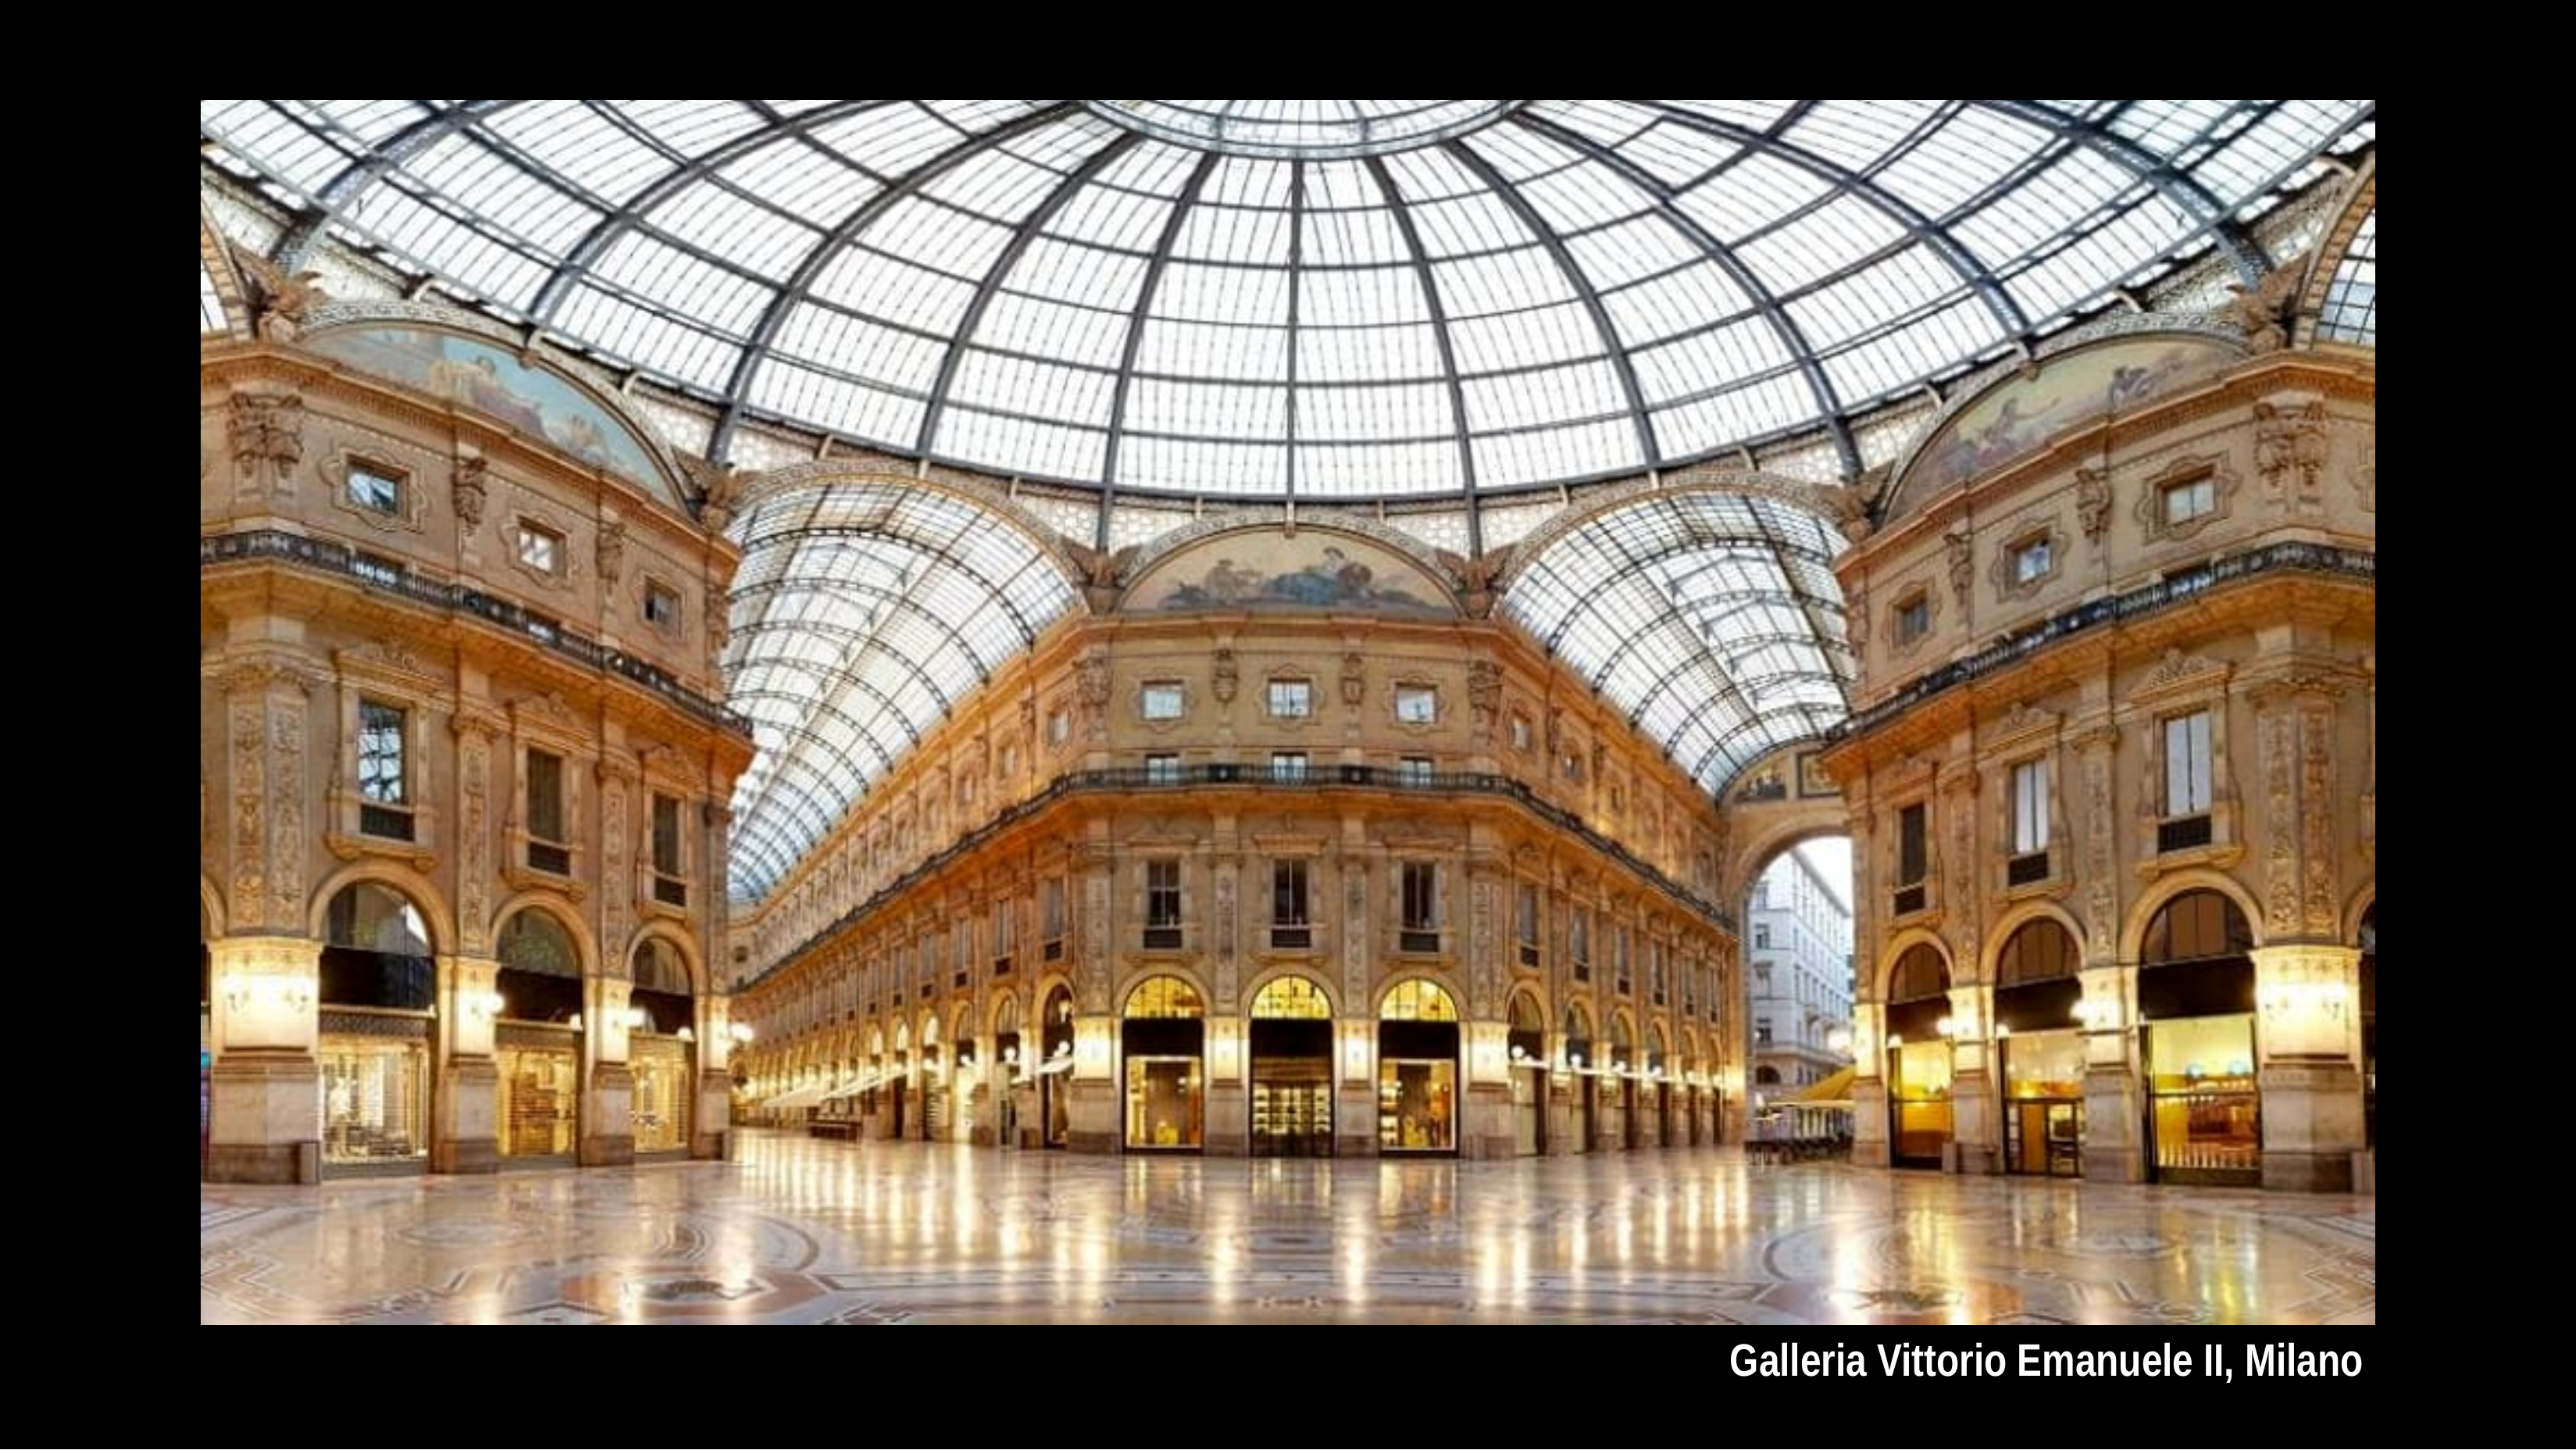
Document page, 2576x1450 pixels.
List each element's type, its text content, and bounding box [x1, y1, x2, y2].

picture [200, 100, 2375, 1325]
text_box Galleria Vittorio Emanuele II, Milano [1061, 1330, 2375, 1391]
